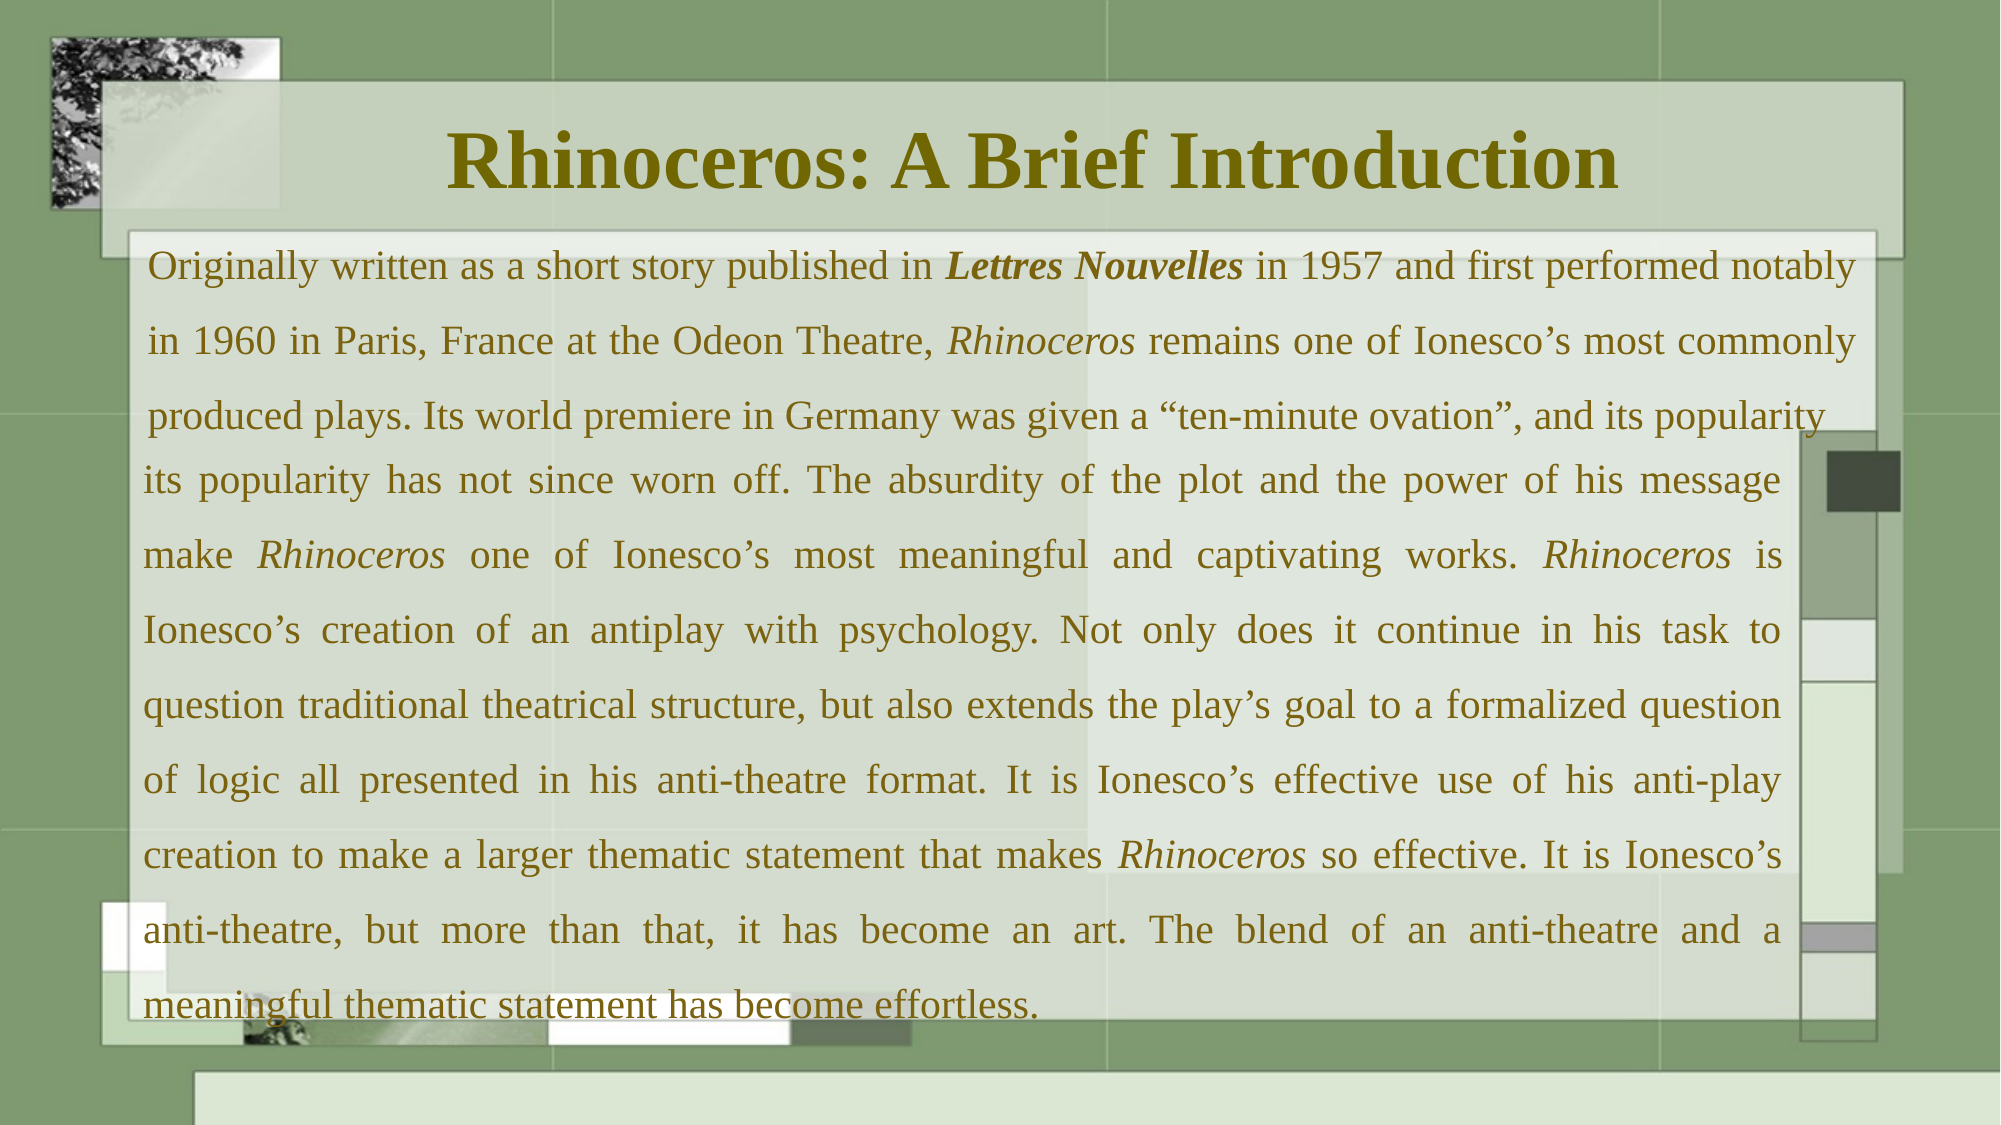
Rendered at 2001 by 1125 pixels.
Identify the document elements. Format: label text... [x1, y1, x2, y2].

text_box Originally written as a short story published in Lettres Nouvelles in 1957 and first performed notably in 1960 in Paris, France at the Odeon Theatre, Rhinoceros remains one of Ionesco’s most commonly produced plays. Its world premiere in Germany was given a “ten-minute ovation”, and its popularity [132, 205, 1872, 446]
picture [0, 0, 2001, 1125]
text_box Rhinoceros: A Brief Introduction [431, 97, 1636, 213]
text_box its popularity has not since worn off. The absurdity of the plot and the power of his message make Rhinoceros one of Ionesco’s most meaningful and captivating works. Rhinoceros is Ionesco’s creation of an antiplay with psychology. Not only does it continue in his task to question traditional theatrical structure, but also extends the play’s goal to a formalized question of logic all presented in his anti-theatre format. It is Ionesco’s effective use of his anti-play creation to make a larger thematic statement that makes Rhinoceros so effective. It is Ionesco’s anti-theatre, but more than that, it has become an art. The blend of an anti-theatre and a meaningful thematic statement has become effortless. [128, 419, 1798, 1035]
